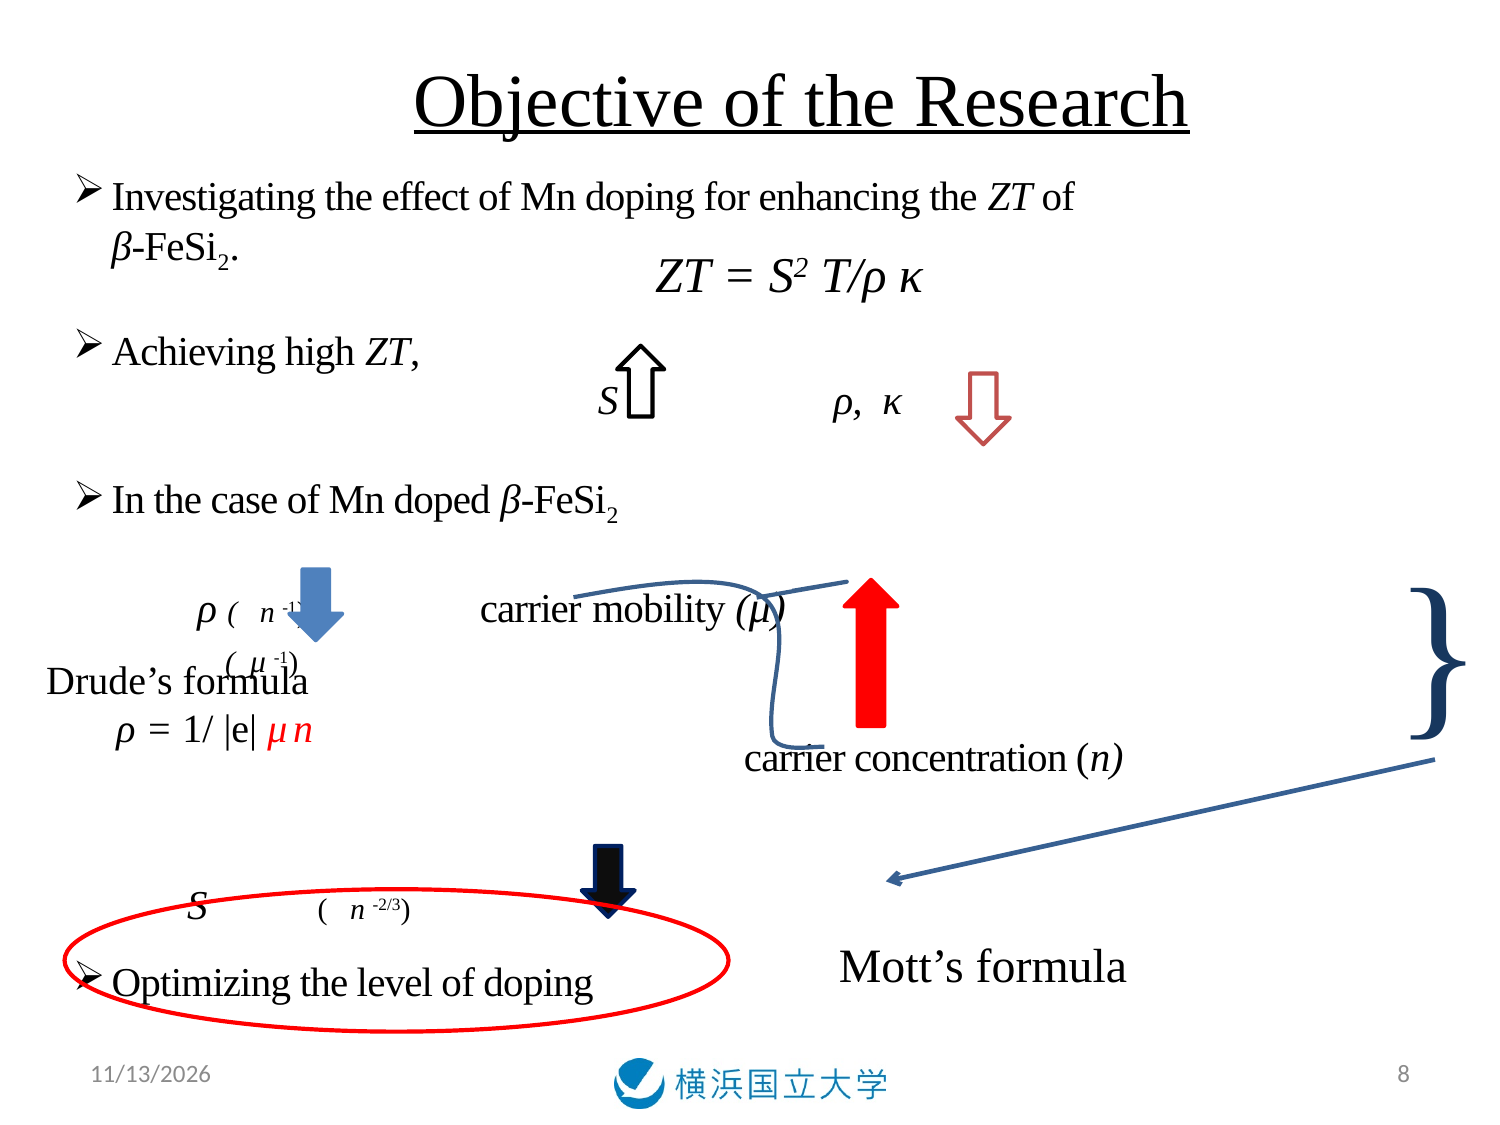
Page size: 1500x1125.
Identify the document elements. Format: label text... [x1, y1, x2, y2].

picture [613, 1087, 631, 1109]
slide_number 8 [1074, 1042, 1425, 1103]
text_box [842, 577, 900, 729]
text_box [62, 887, 731, 1034]
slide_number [75, 1042, 425, 1103]
text_box [573, 579, 825, 750]
title Objective of the Research [368, 9, 1235, 183]
text_box [287, 567, 345, 643]
text_box [954, 371, 1012, 447]
picture [613, 1058, 887, 1109]
text_box [615, 343, 667, 419]
text_box Drude’s formula ρ = 1/ |e| μ n [31, 646, 560, 766]
text_box ZT = S2 T/ρ κ [640, 235, 945, 310]
text_box } [1370, 524, 1500, 760]
text_box [756, 579, 849, 600]
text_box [885, 761, 1436, 882]
text_box [579, 843, 637, 905]
